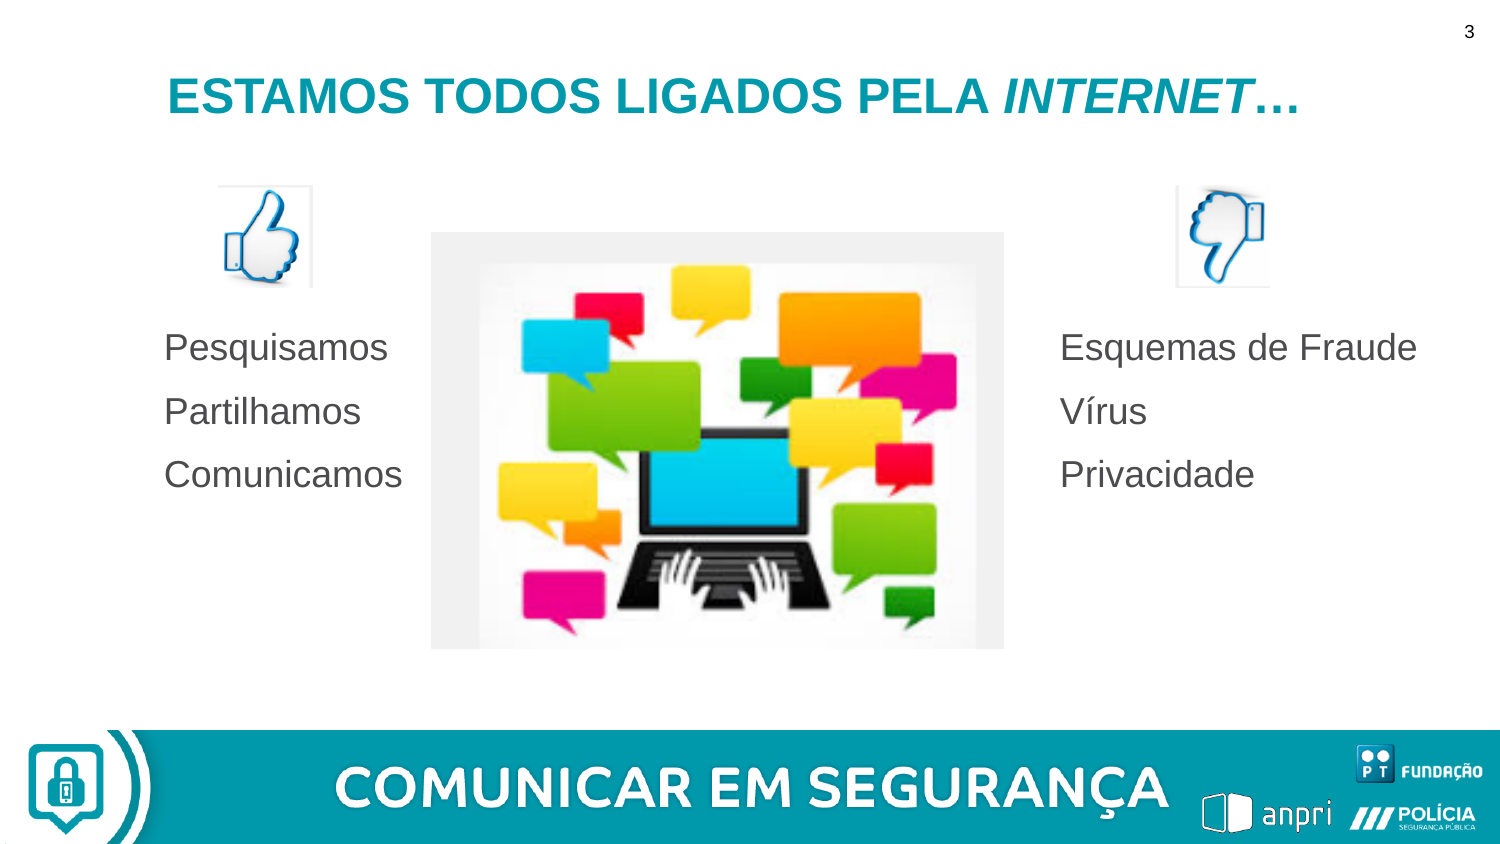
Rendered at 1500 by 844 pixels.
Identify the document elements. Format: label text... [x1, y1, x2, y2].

text_box ESTAMOS TODOS LIGADOS PELA INTERNET… [153, 55, 1318, 131]
picture [218, 185, 314, 289]
picture [5, 730, 1500, 844]
text_box Esquemas de Fraude Vírus Privacidade [1045, 315, 1500, 503]
picture [1174, 185, 1270, 289]
text_box Pesquisamos Partilhamos Comunicamos [149, 315, 418, 567]
text_box 3 [1433, 8, 1500, 54]
picture [430, 232, 1005, 649]
